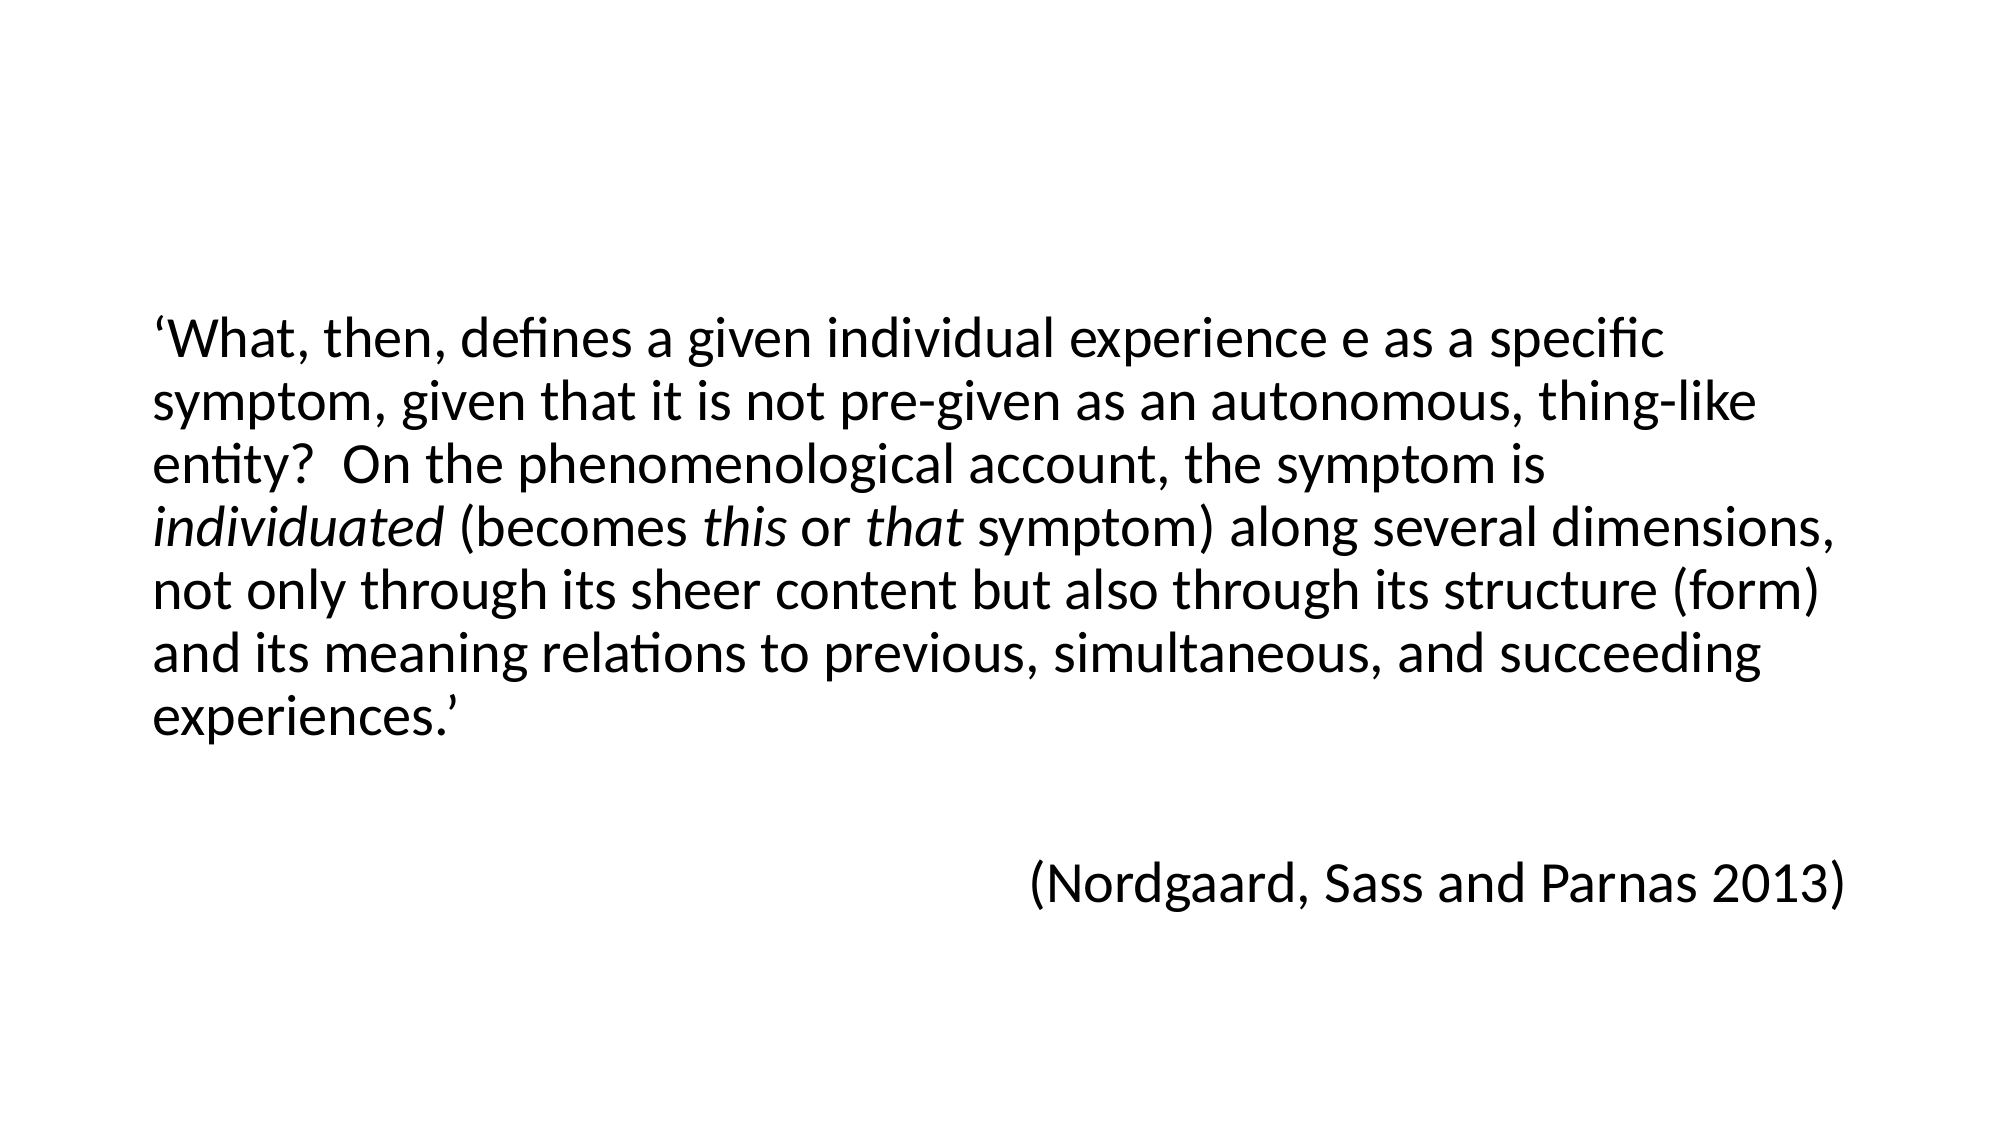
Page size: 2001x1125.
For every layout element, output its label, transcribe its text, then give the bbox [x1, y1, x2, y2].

list ‘What, then, defines a given individual experience e as a specific symptom, given that it is not pre-given as an autonomous, thing-like entity? On the phenomenological account, the symptom is individuated (becomes this or that symptom) along several dimensions, not only through its sheer content but also through its structure (form) and its meaning relations to previous, simultaneous, and succeeding experiences.’ (Nordgaard, Sass and Parnas 2013) [137, 299, 1863, 1014]
